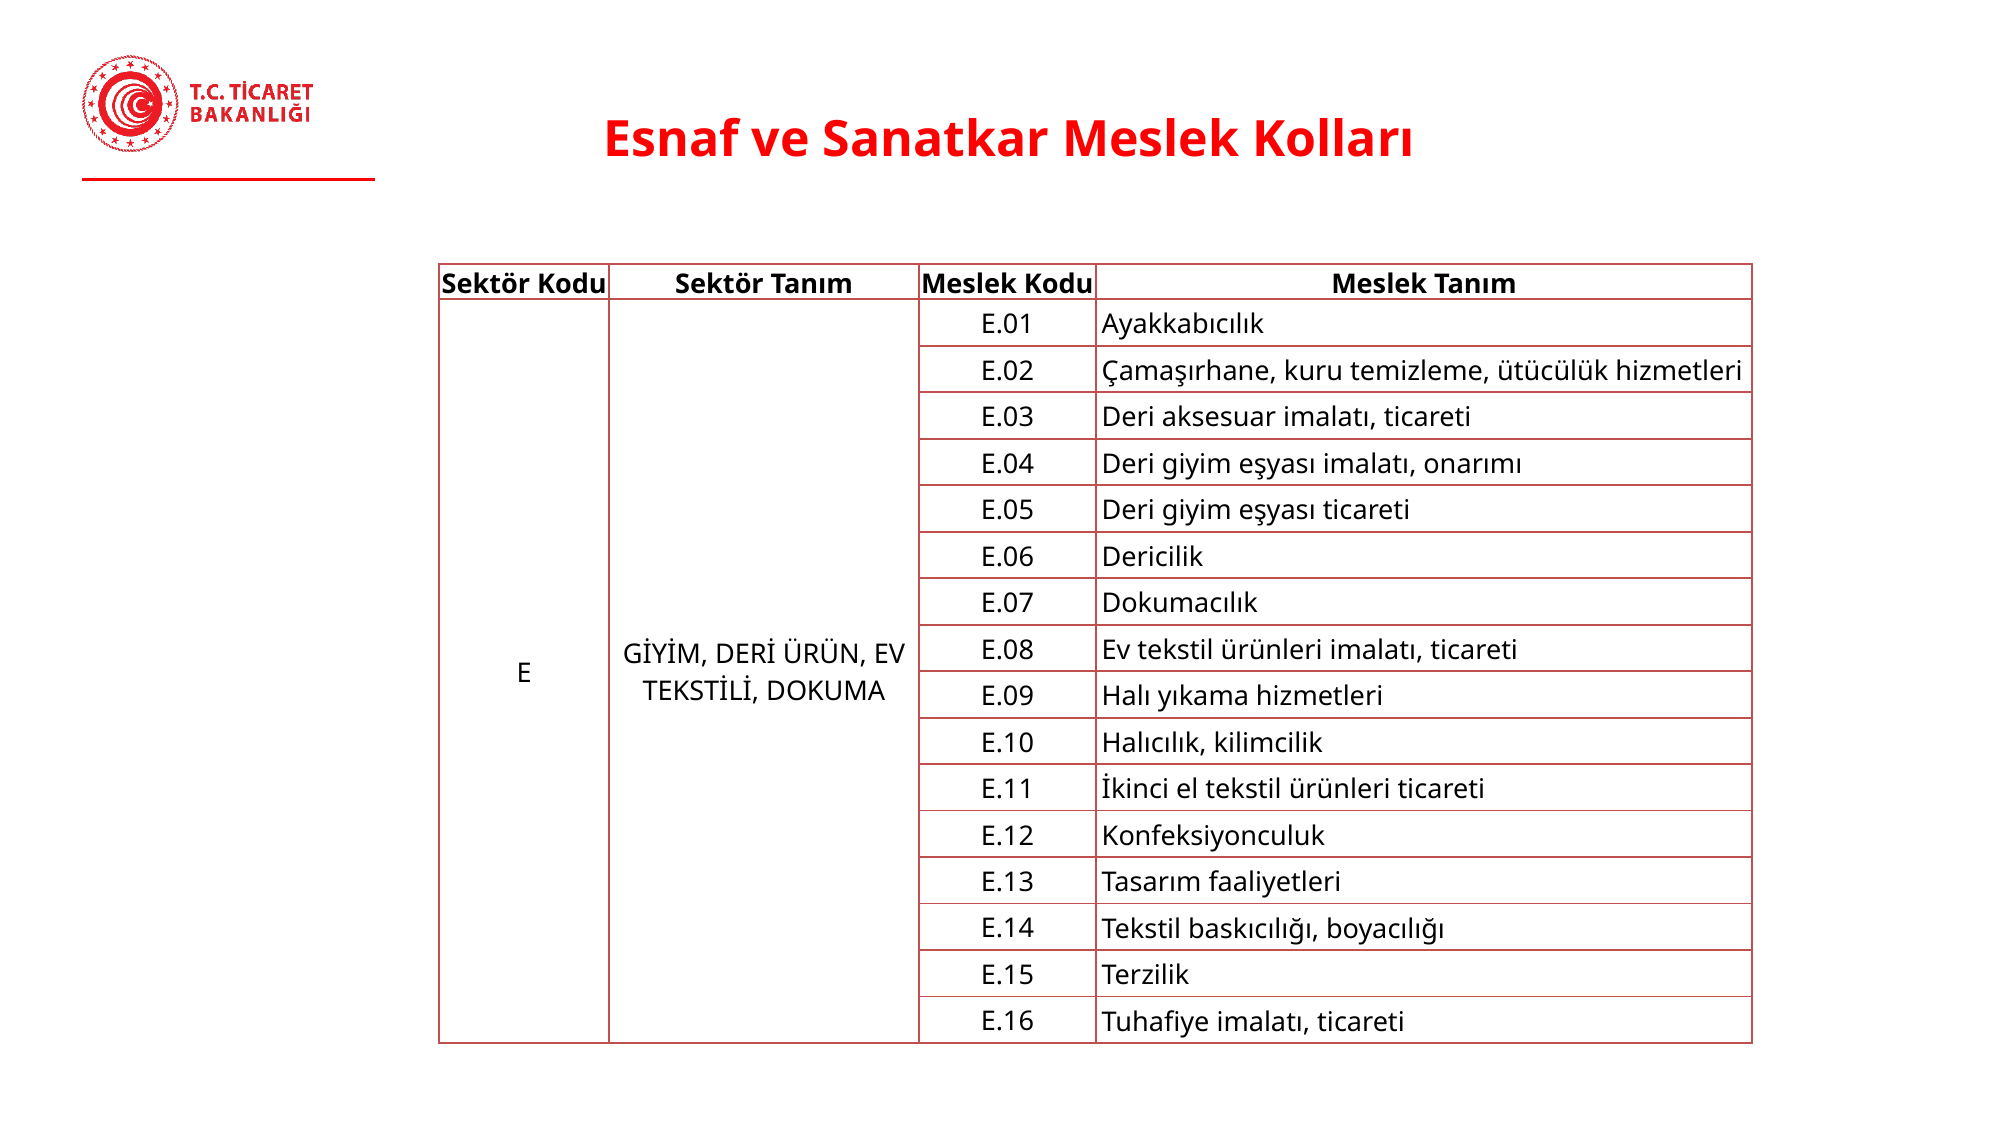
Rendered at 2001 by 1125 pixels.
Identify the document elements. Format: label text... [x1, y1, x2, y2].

table_cell E.08 [920, 626, 1095, 670]
table_cell E.12 [920, 811, 1095, 856]
text_box Esnaf ve Sanatkar Meslek Kolları [588, 99, 1603, 175]
table_cell E.14 [920, 904, 1095, 949]
table_cell Dericilik [1097, 533, 1751, 577]
table_cell E.15 [920, 951, 1095, 996]
table_cell E.11 [920, 765, 1095, 810]
table_cell E.07 [920, 579, 1095, 624]
table_cell Tuhafiye imalatı, ticareti [1097, 997, 1751, 1042]
table_cell Terzilik [1097, 951, 1751, 996]
table_cell Halıcılık, kilimcilik [1097, 719, 1751, 763]
table_cell İkinci el tekstil ürünleri ticareti [1097, 765, 1751, 810]
table_cell E.01 [920, 300, 1095, 345]
table_cell Çamaşırhane, kuru temizleme, ütücülük hizmetleri [1097, 347, 1751, 391]
table_cell E.09 [920, 672, 1095, 717]
table_cell Tasarım faaliyetleri [1097, 858, 1751, 903]
table_cell Deri giyim eşyası imalatı, onarımı [1097, 440, 1751, 484]
table_header Sektör Tanım [610, 265, 918, 298]
table_cell E.02 [920, 347, 1095, 391]
table_cell E.03 [920, 393, 1095, 438]
table_cell Ev tekstil ürünleri imalatı, ticareti [1097, 626, 1751, 670]
table_cell Deri giyim eşyası ticareti [1097, 486, 1751, 531]
table_cell Dokumacılık [1097, 579, 1751, 624]
table_cell Konfeksiyonculuk [1097, 811, 1751, 856]
table_cell GİYİM, DERİ ÜRÜN, EV TEKSTİLİ, DOKUMA [610, 300, 918, 1042]
table_cell E [440, 300, 608, 1042]
table_cell E.10 [920, 719, 1095, 763]
table_header Meslek Kodu [920, 265, 1095, 298]
table_cell E.13 [920, 858, 1095, 903]
table_header Meslek Tanım [1097, 265, 1751, 298]
table_header Sektör Kodu [440, 265, 608, 298]
table_cell E.05 [920, 486, 1095, 531]
table_cell Tekstil baskıcılığı, boyacılığı [1097, 904, 1751, 949]
table_cell E.04 [920, 440, 1095, 484]
table_cell E.16 [920, 997, 1095, 1042]
table_cell E.06 [920, 533, 1095, 577]
picture [82, 55, 313, 152]
table_cell Halı yıkama hizmetleri [1097, 672, 1751, 717]
table_cell Deri aksesuar imalatı, ticareti [1097, 393, 1751, 438]
table_cell Ayakkabıcılık [1097, 300, 1751, 345]
